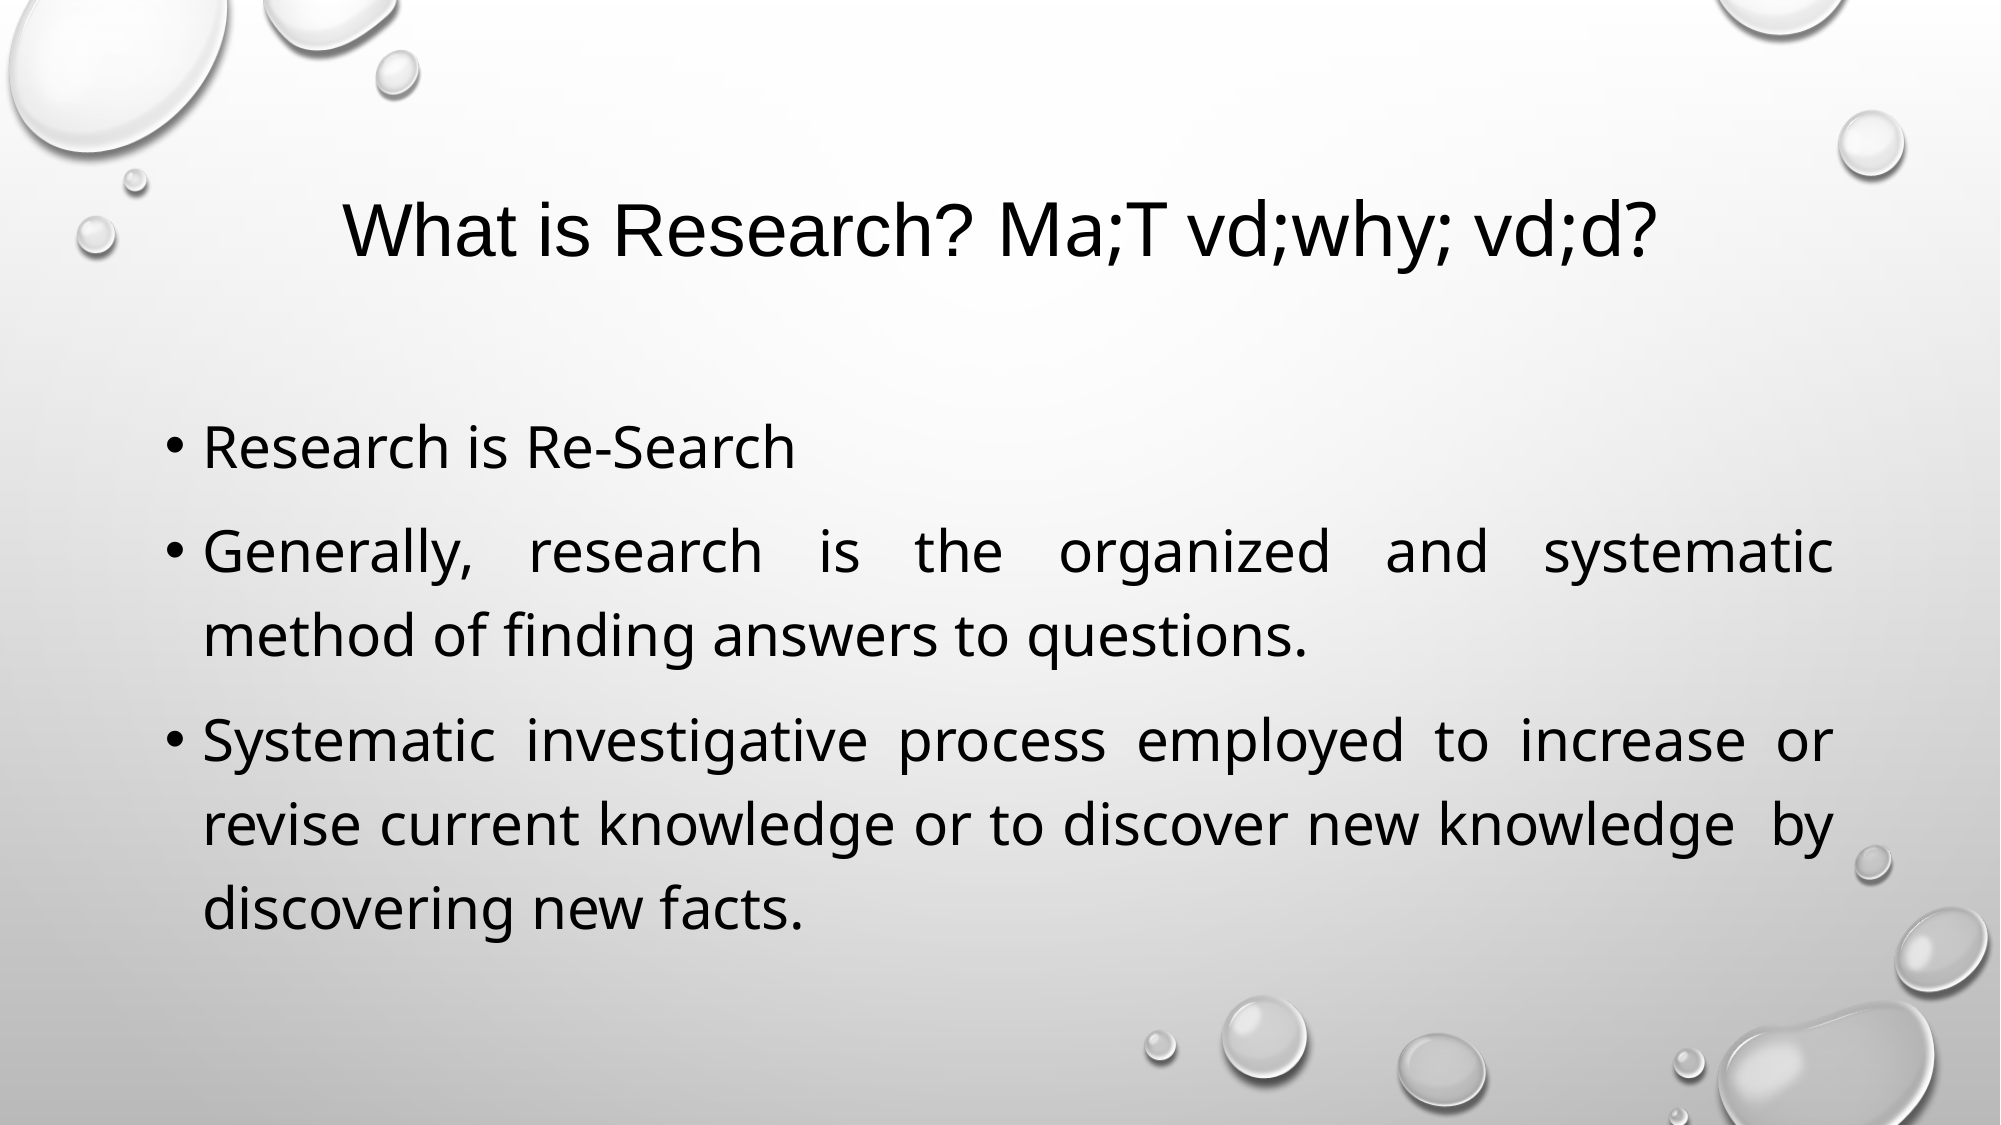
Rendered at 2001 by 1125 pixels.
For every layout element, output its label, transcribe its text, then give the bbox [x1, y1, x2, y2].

picture [0, 0, 2000, 1125]
title What is Research? Ma;T vd;why; vd;d? [149, 101, 1851, 364]
list Research is Re-Search Generally, research is the organized and systematic method of finding answers to questions. Systematic investigative process employed to increase or revise current knowledge or to discover new knowledge by discovering new facts. [149, 388, 1850, 950]
